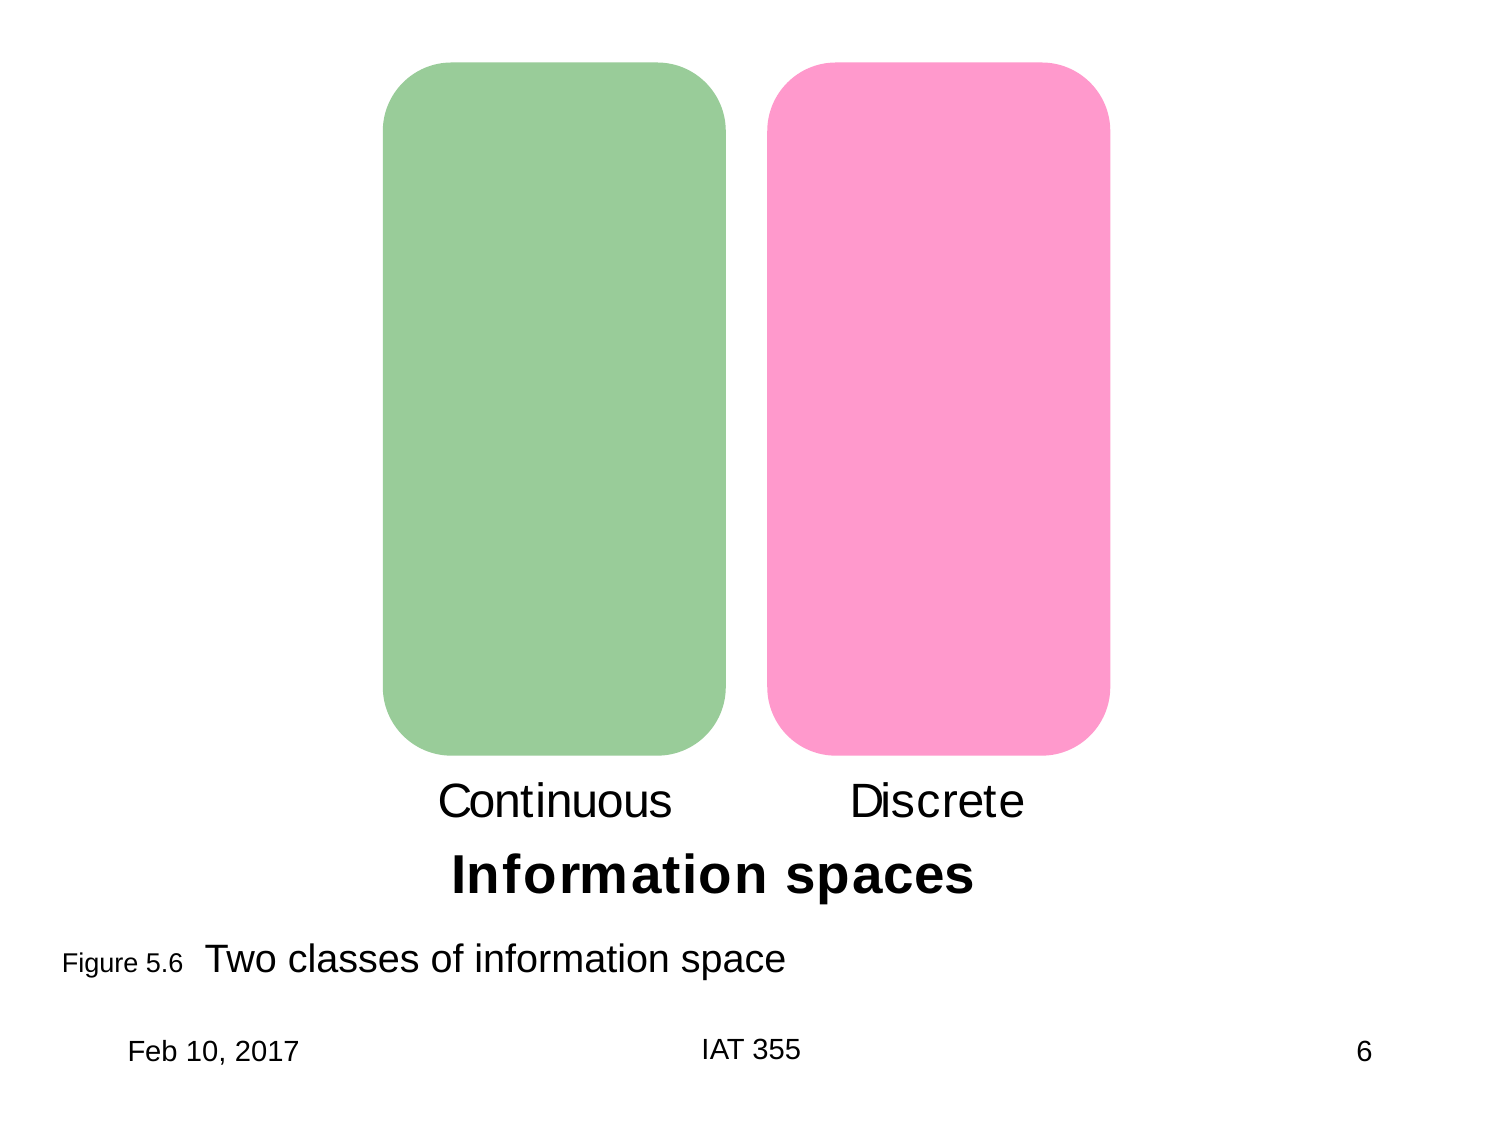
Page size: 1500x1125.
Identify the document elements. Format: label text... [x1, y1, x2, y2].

slide_number 6 [1335, 1024, 1388, 1101]
list Figure 5.6 Two classes of information space [46, 925, 1335, 1125]
picture [382, 62, 1118, 914]
